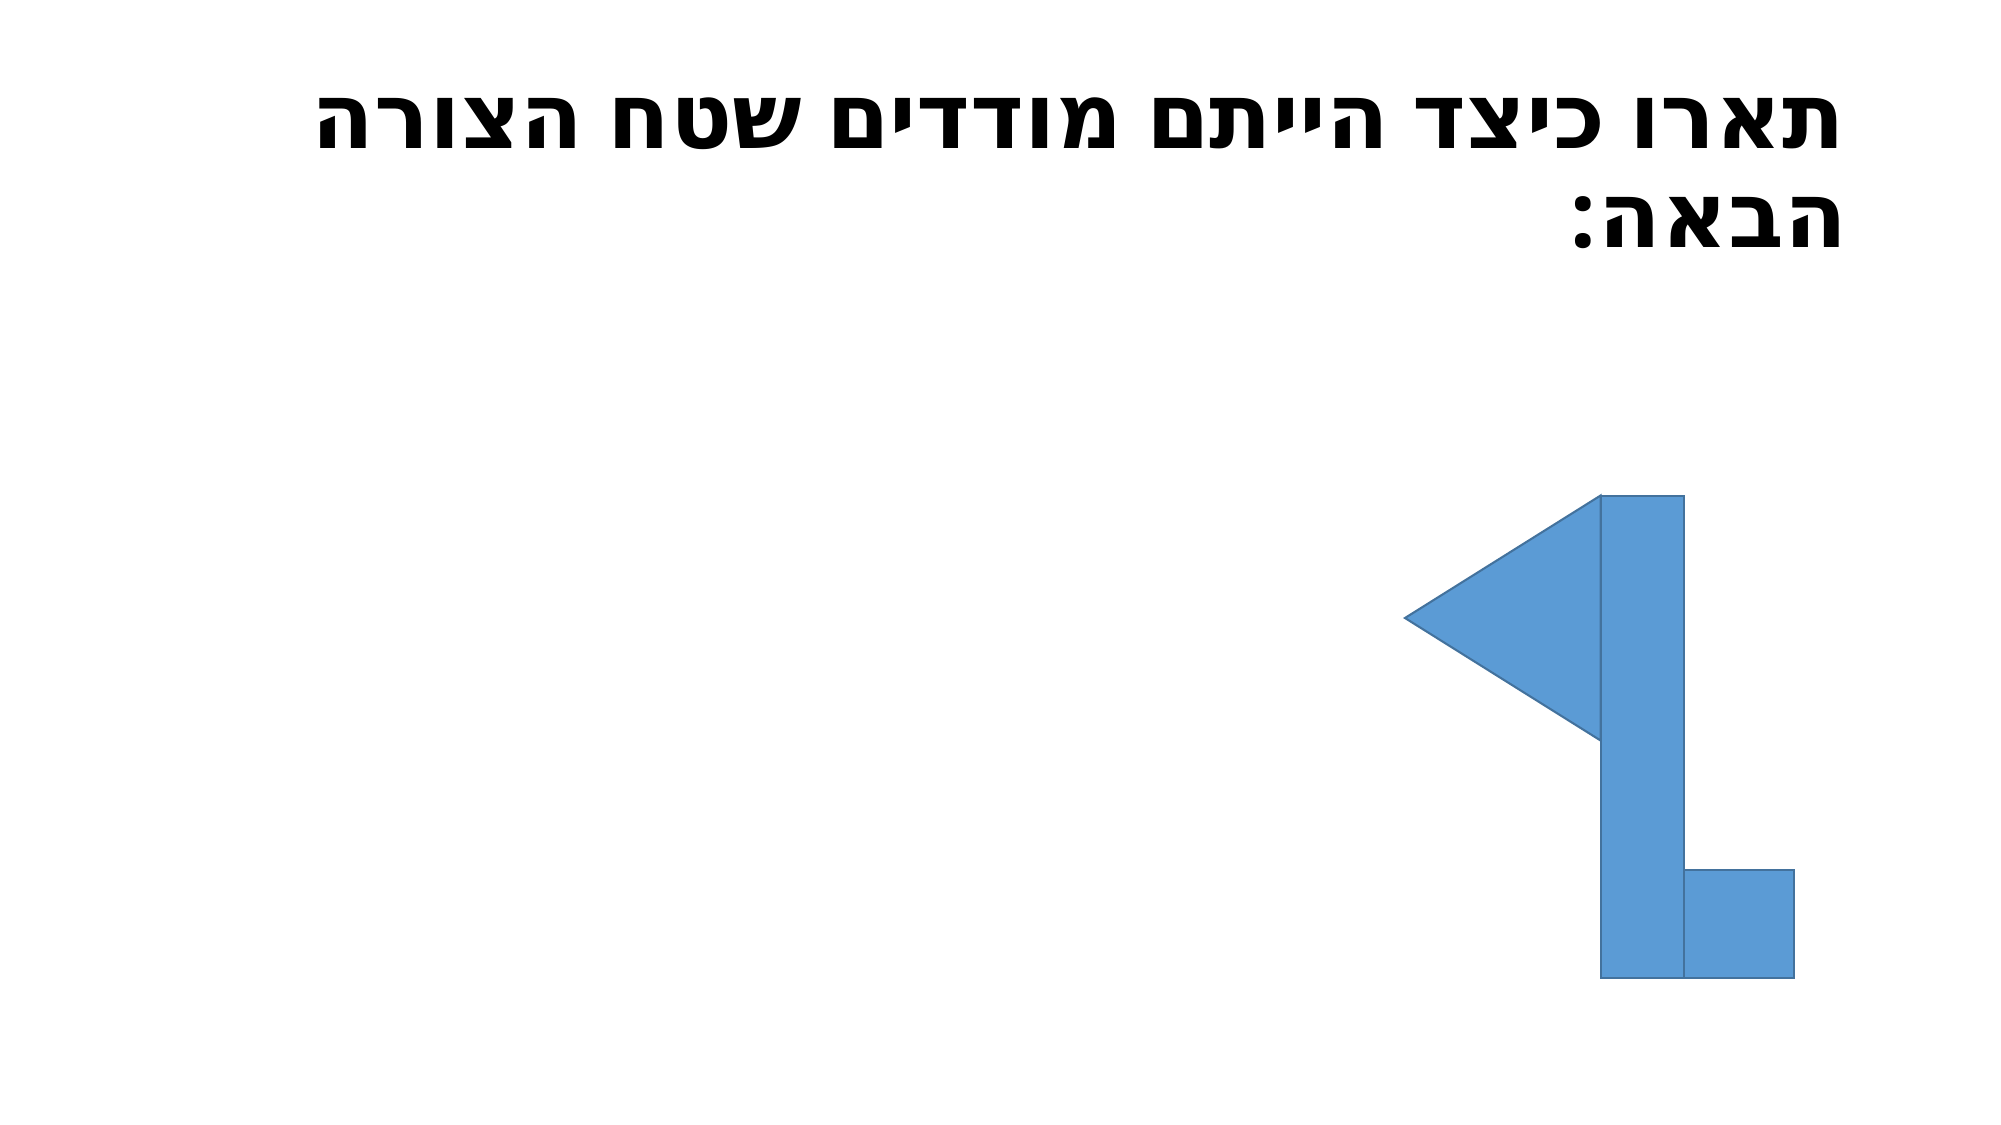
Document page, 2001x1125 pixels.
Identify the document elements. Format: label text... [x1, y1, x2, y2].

text_box [1403, 493, 1602, 743]
text_box [1600, 495, 1685, 979]
title תארו כיצד הייתם מודדים שטח הצורה הבאה: [137, 59, 1863, 278]
text_box [1683, 869, 1795, 979]
